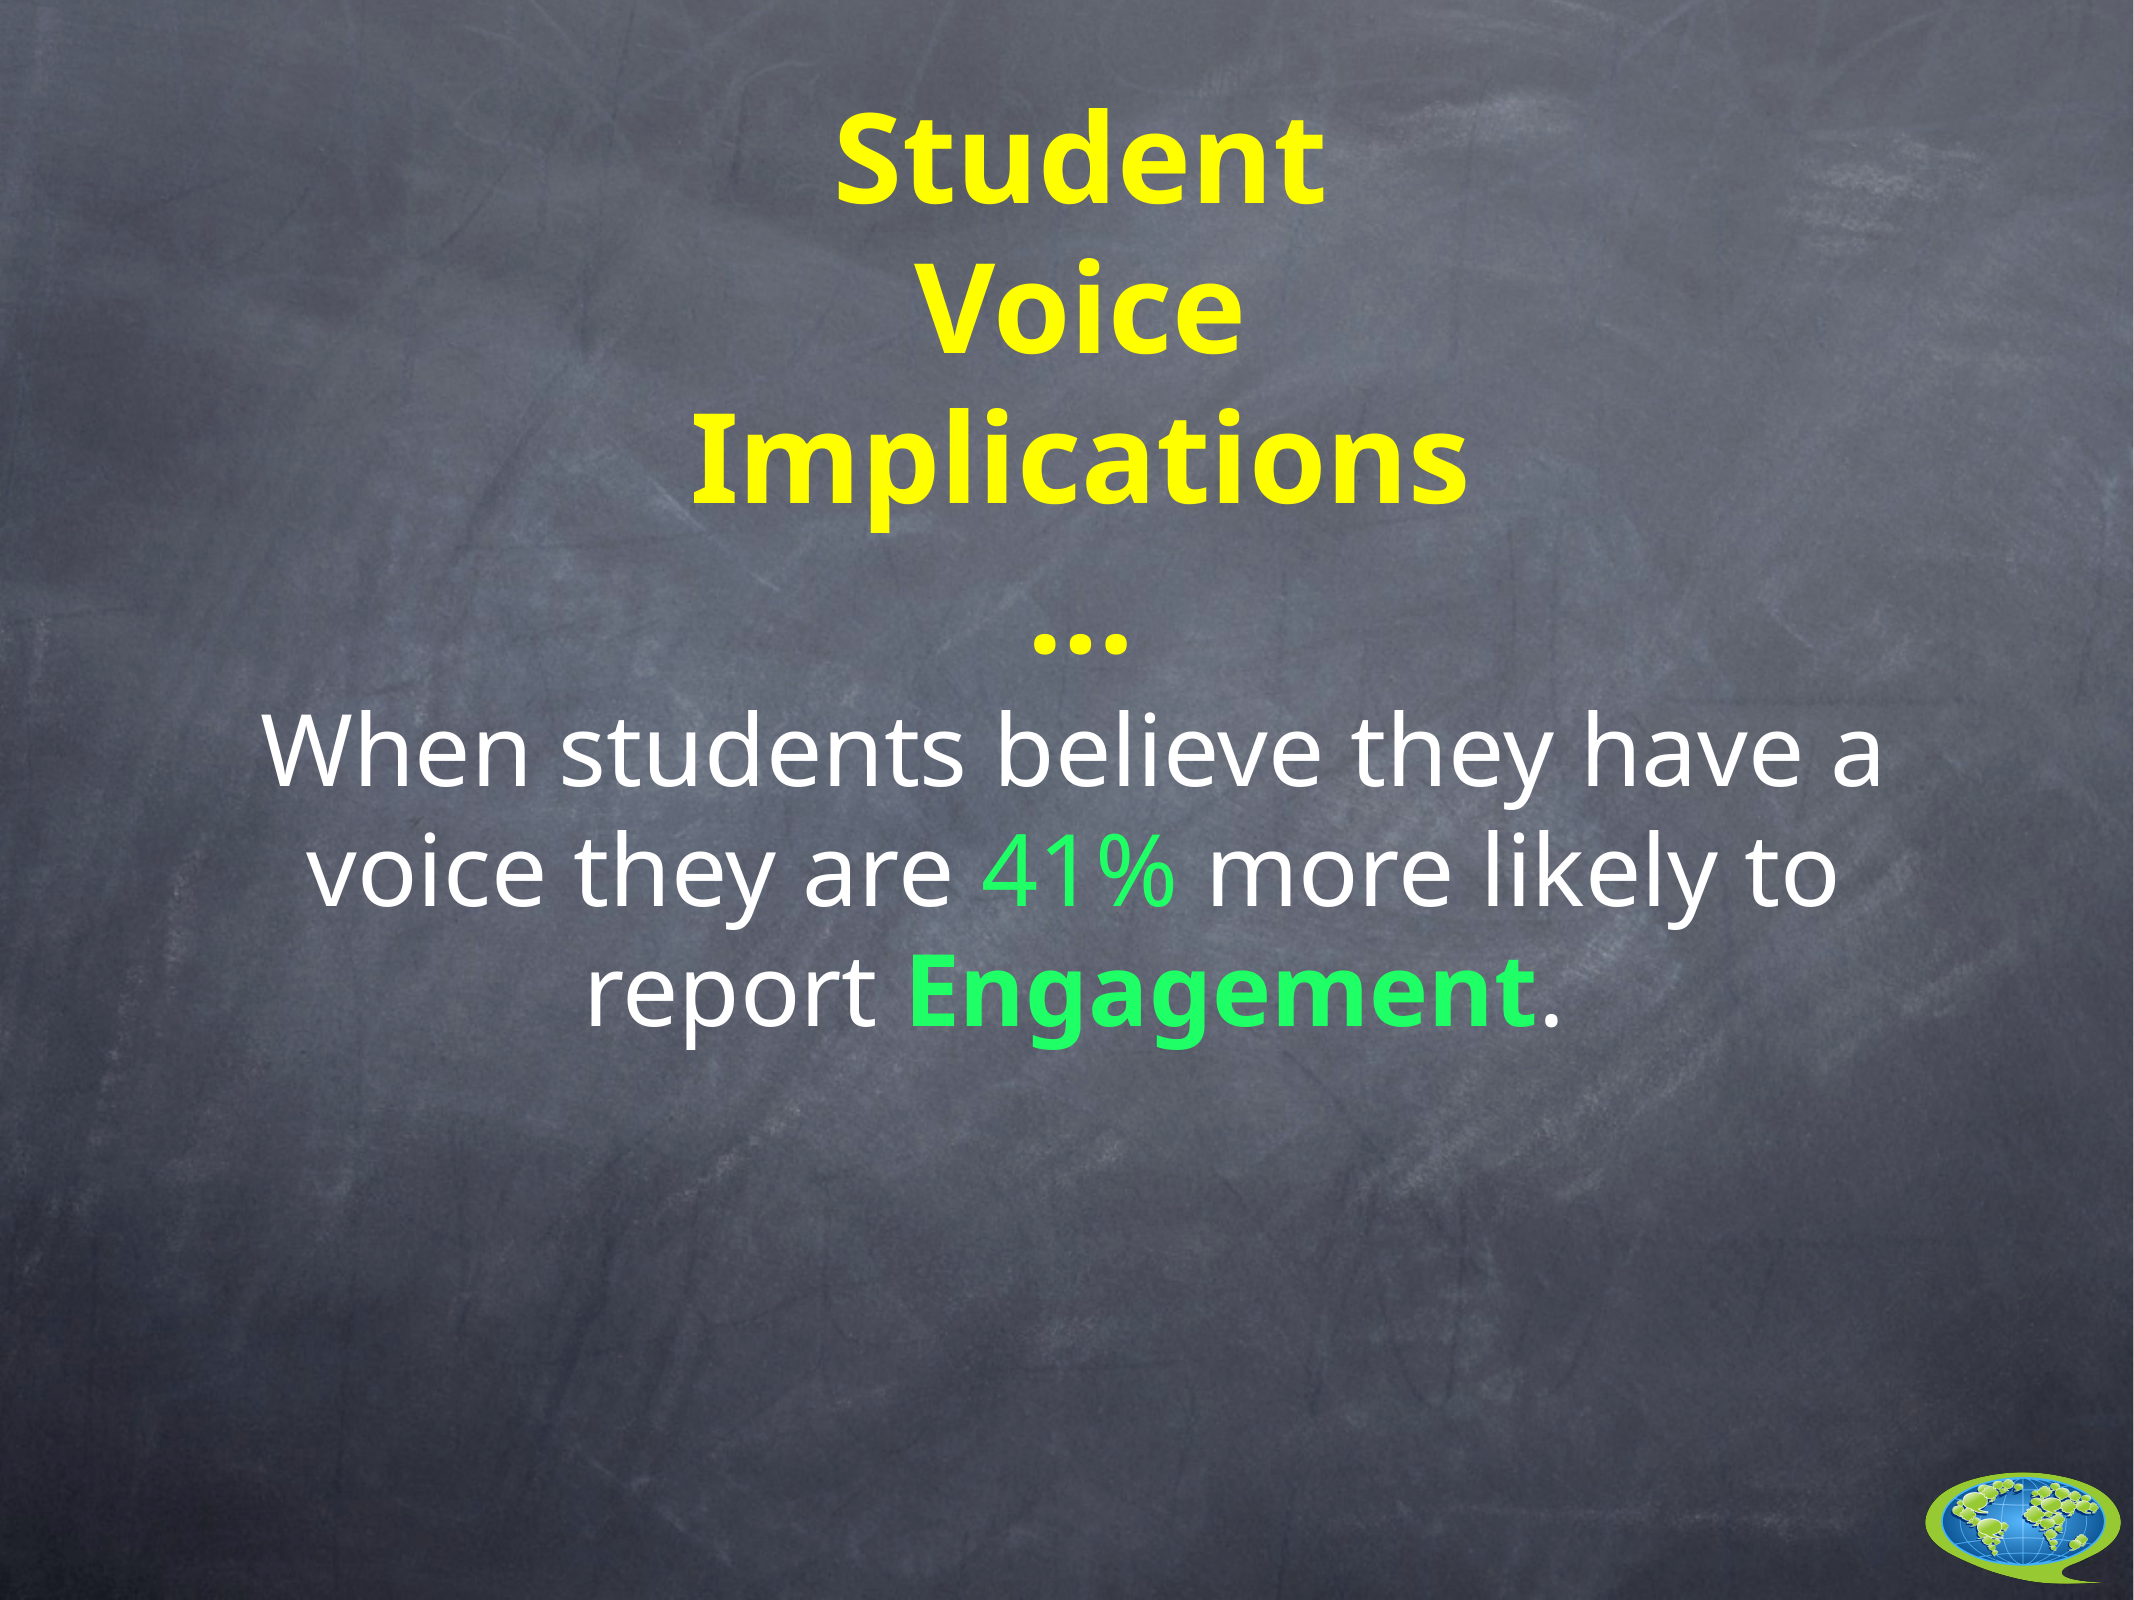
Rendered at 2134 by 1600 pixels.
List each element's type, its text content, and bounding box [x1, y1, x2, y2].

text_box When students believe they have a voice they are 41% more likely to report Engagement. [125, 421, 2024, 1440]
text_box Student Voice Implications… [648, 69, 1514, 687]
picture [0, 0, 2134, 1600]
